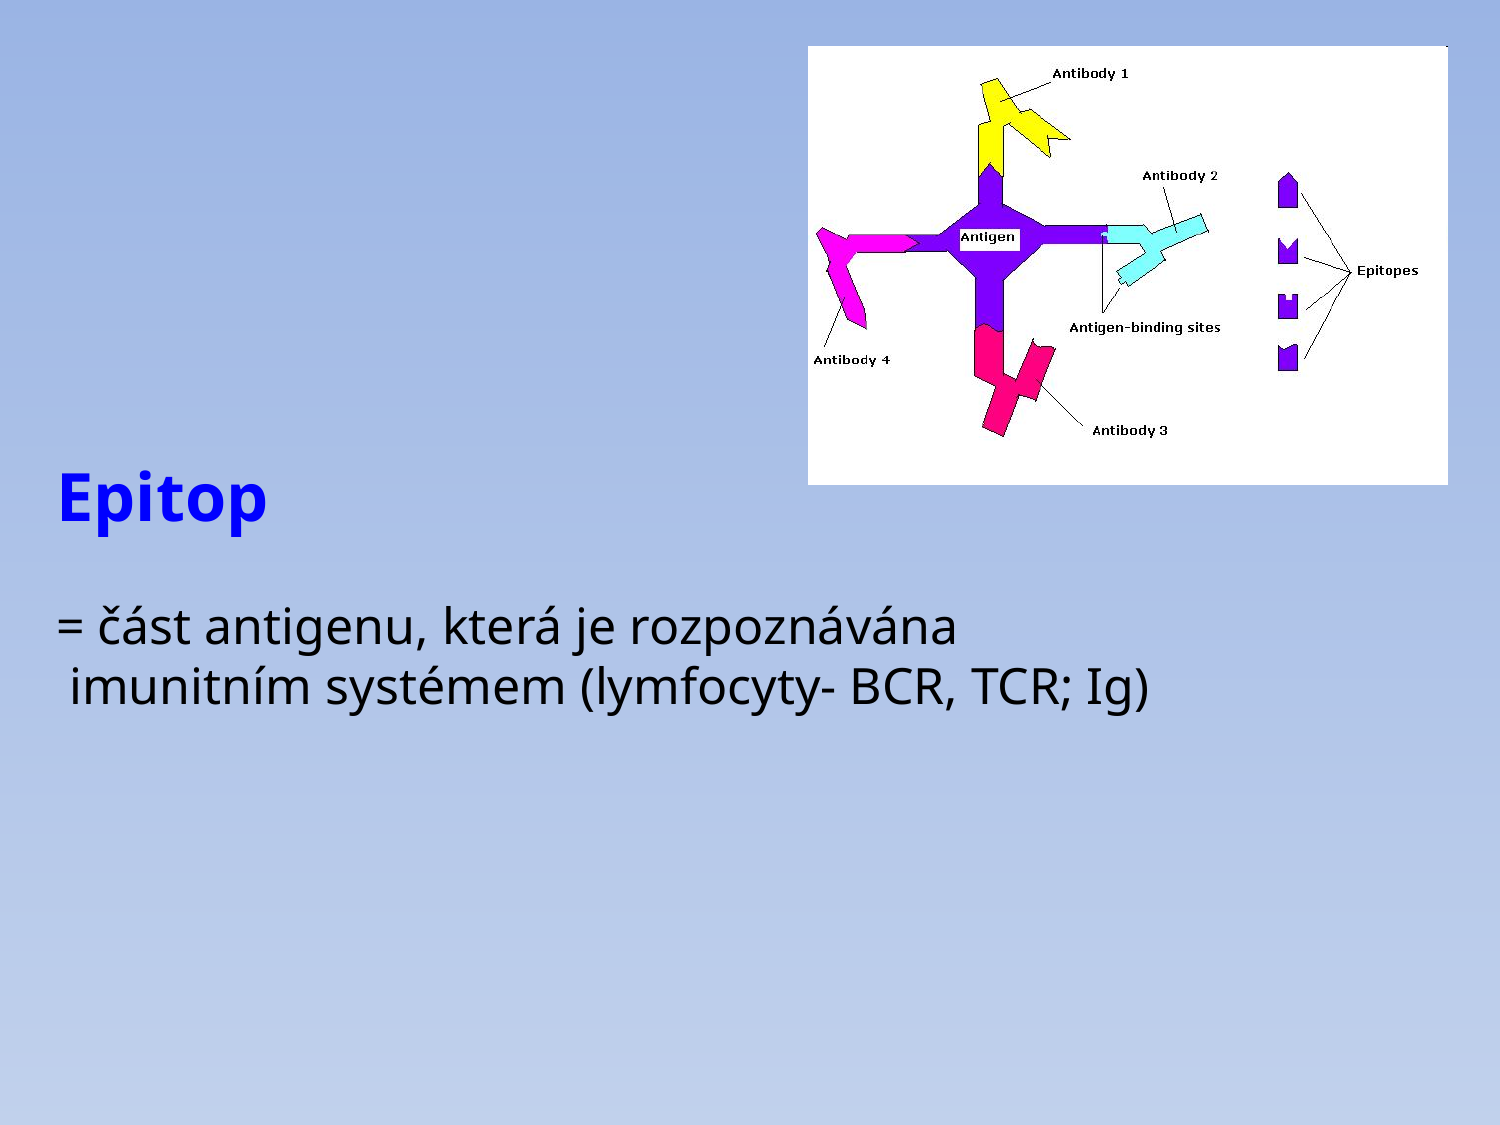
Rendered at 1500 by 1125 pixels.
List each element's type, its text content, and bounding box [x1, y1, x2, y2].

title Epitop = část antigenu, která je rozpoznávána imunitním systémem (lymfocyty- BCR, TCR; Ig) [41, 255, 1376, 1095]
picture [808, 46, 1449, 486]
